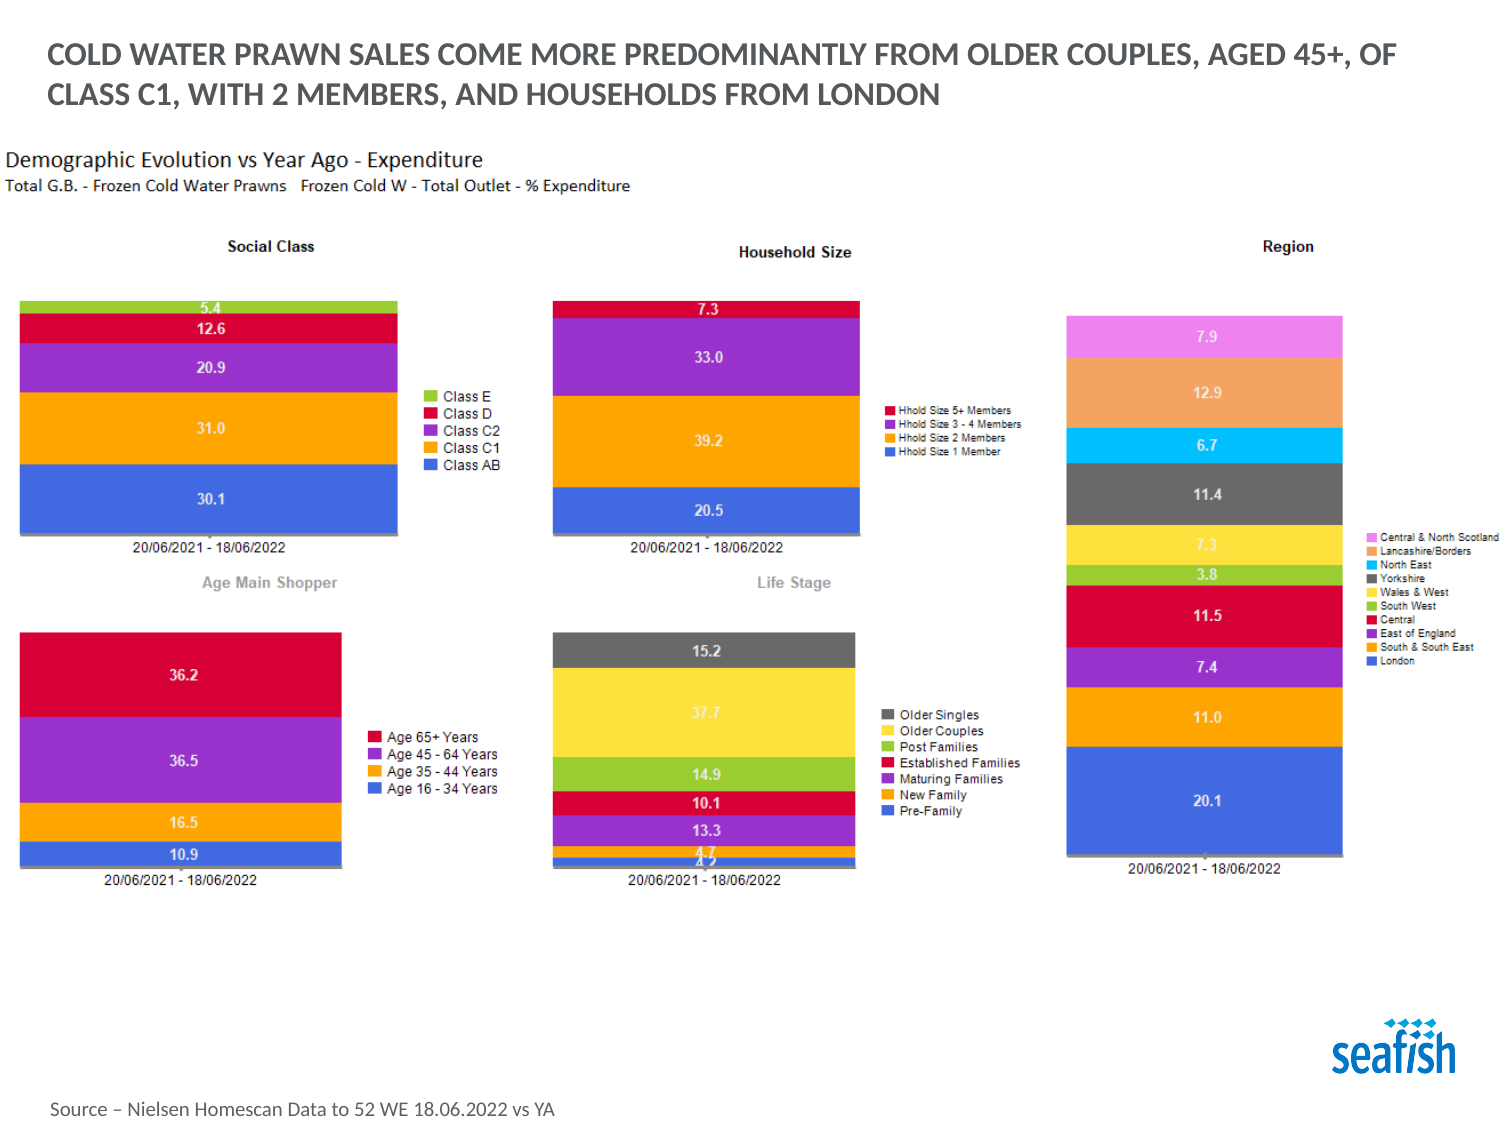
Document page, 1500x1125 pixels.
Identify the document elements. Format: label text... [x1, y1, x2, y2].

text_box Source – Nielsen Homescan Data to 52 WE 18.06.2022 vs YA [35, 1087, 1375, 1125]
text_box COLD WATER PRAWN SALES COME MORE PREDOMINANTLY FROM OLDER COUPLES, AGED 45+, OF CLASS C1, WITH 2 MEMBERS, AND HOUSEHOLDS FROM LONDON [32, 24, 1448, 120]
picture [5, 149, 1500, 892]
picture [1332, 1018, 1455, 1074]
picture [1407, 1018, 1417, 1022]
